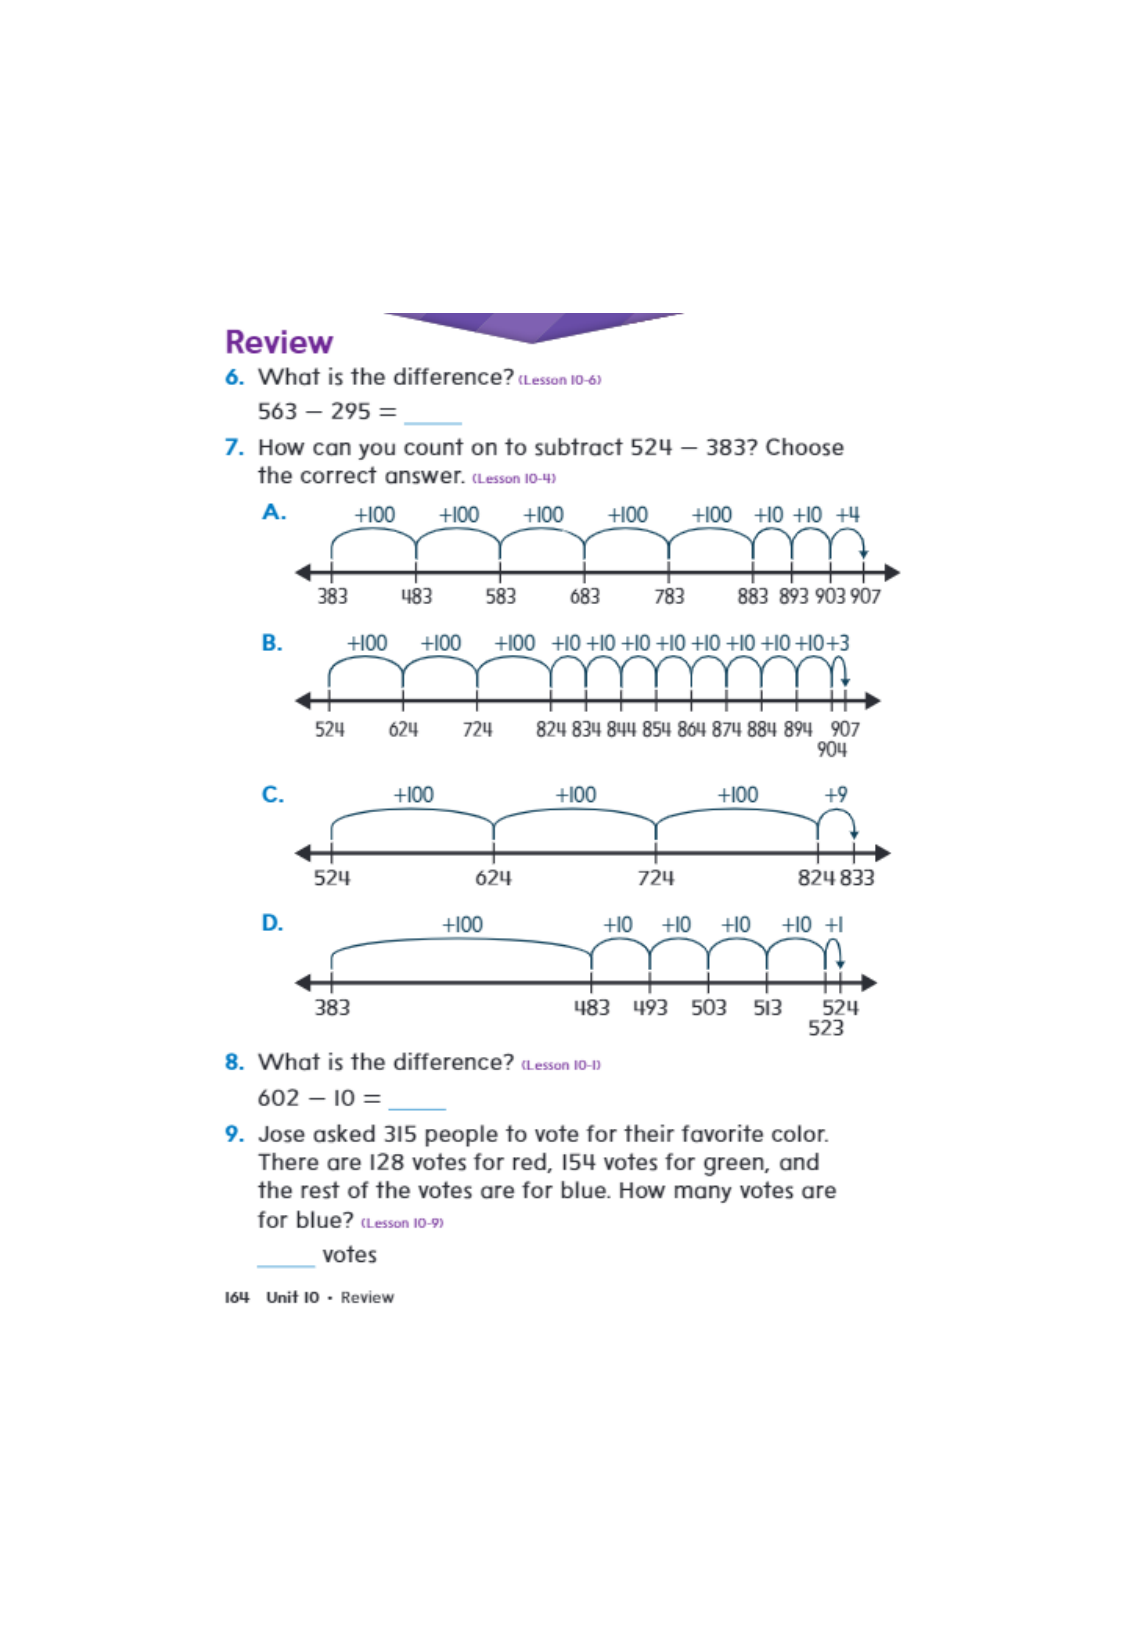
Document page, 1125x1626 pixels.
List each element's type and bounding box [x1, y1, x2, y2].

picture [215, 313, 910, 1311]
